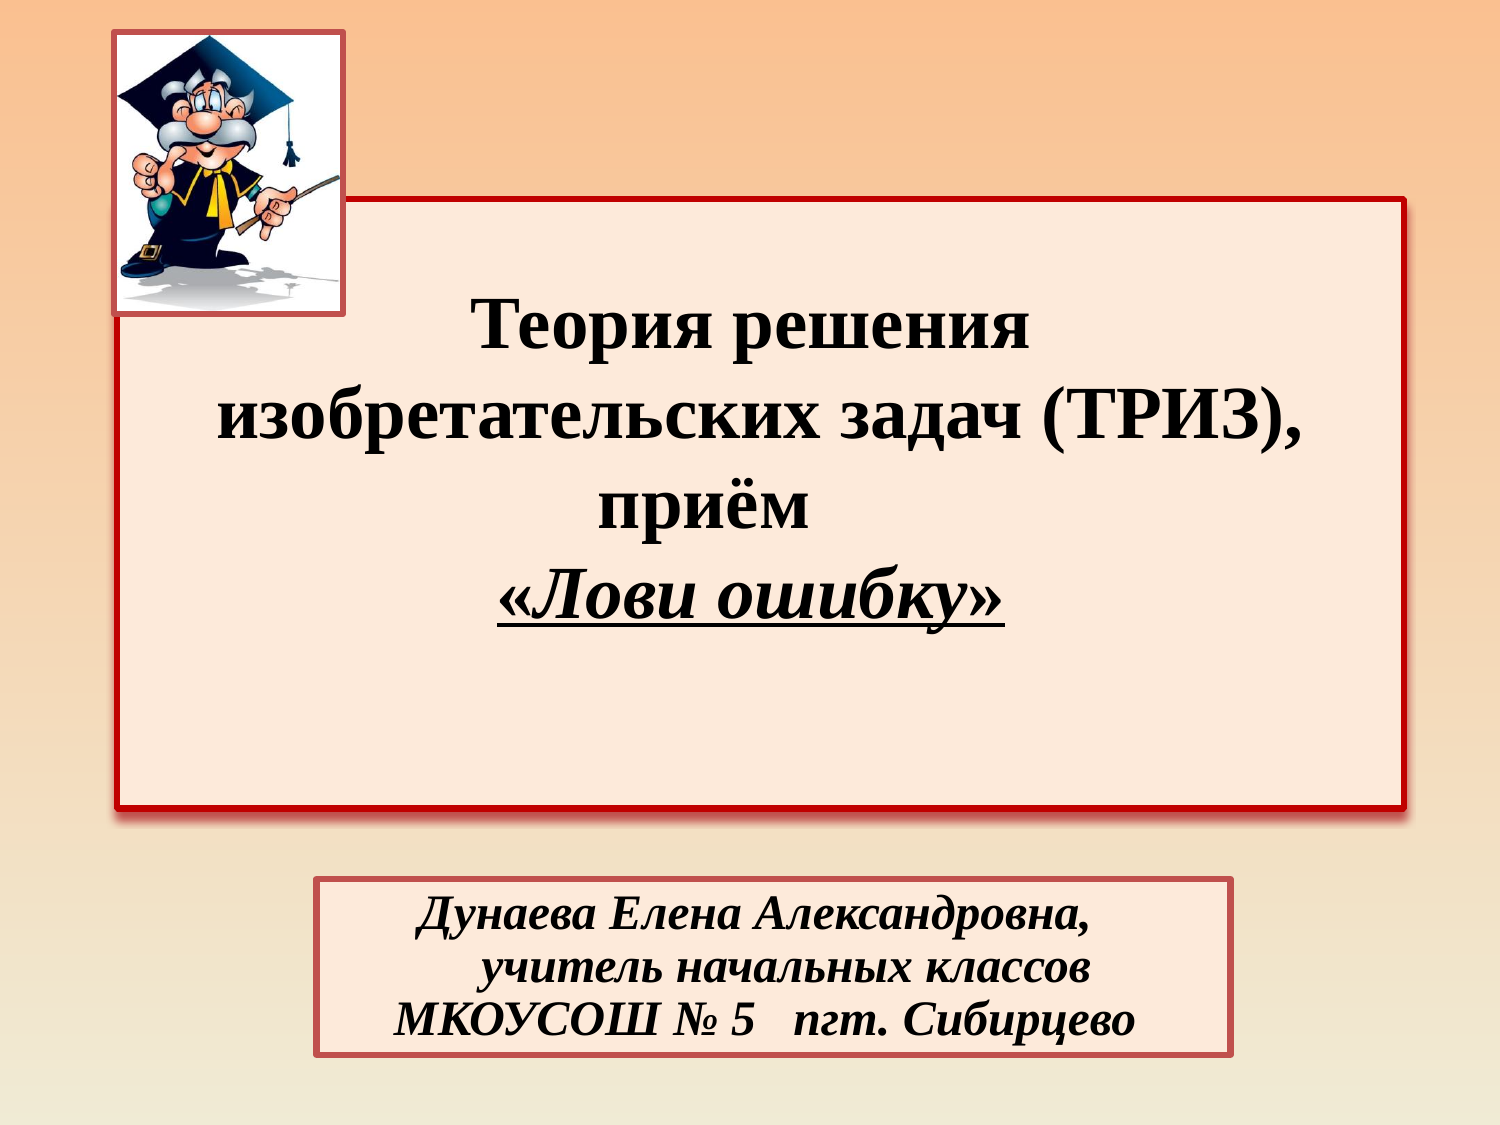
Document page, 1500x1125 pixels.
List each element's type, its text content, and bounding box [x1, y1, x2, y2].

picture [116, 34, 340, 312]
subtitle Дунаева Елена Александровна, учитель начальных классов МКОУСОШ № 5 пгт. Сибирцево [316, 878, 1231, 1055]
title Теория решения изобретательских задач (ТРИЗ), приём «Лови ошибку» [115, 197, 1406, 811]
